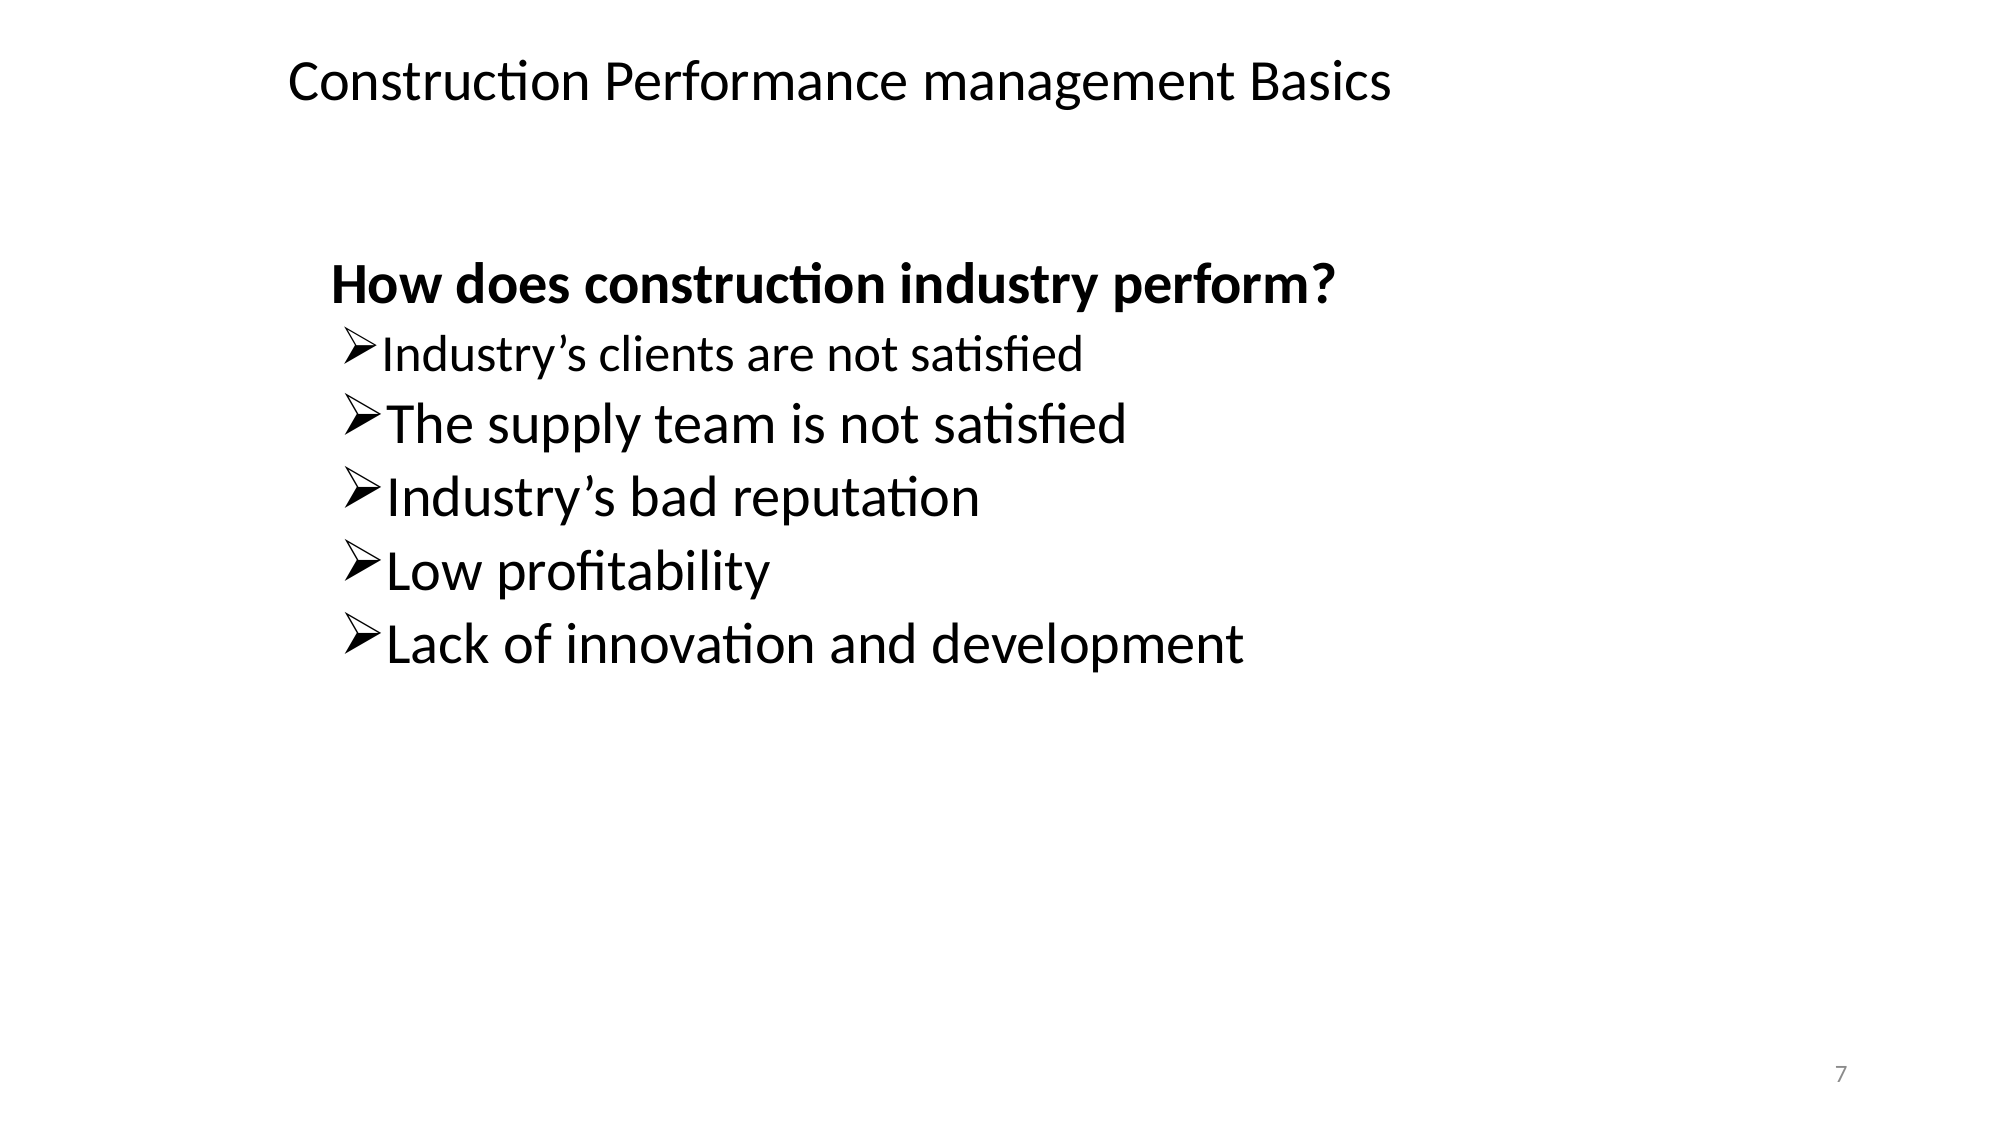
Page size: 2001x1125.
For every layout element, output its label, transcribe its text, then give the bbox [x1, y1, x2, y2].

list How does construction industry perform? Industry’s clients are not satisfied The supply team is not satisfied Industry’s bad reputation Low profitability Lack of innovation and development [249, 246, 1704, 1125]
slide_number 7 [1704, 1042, 1863, 1103]
title Construction Performance management Basics [273, 37, 1704, 188]
